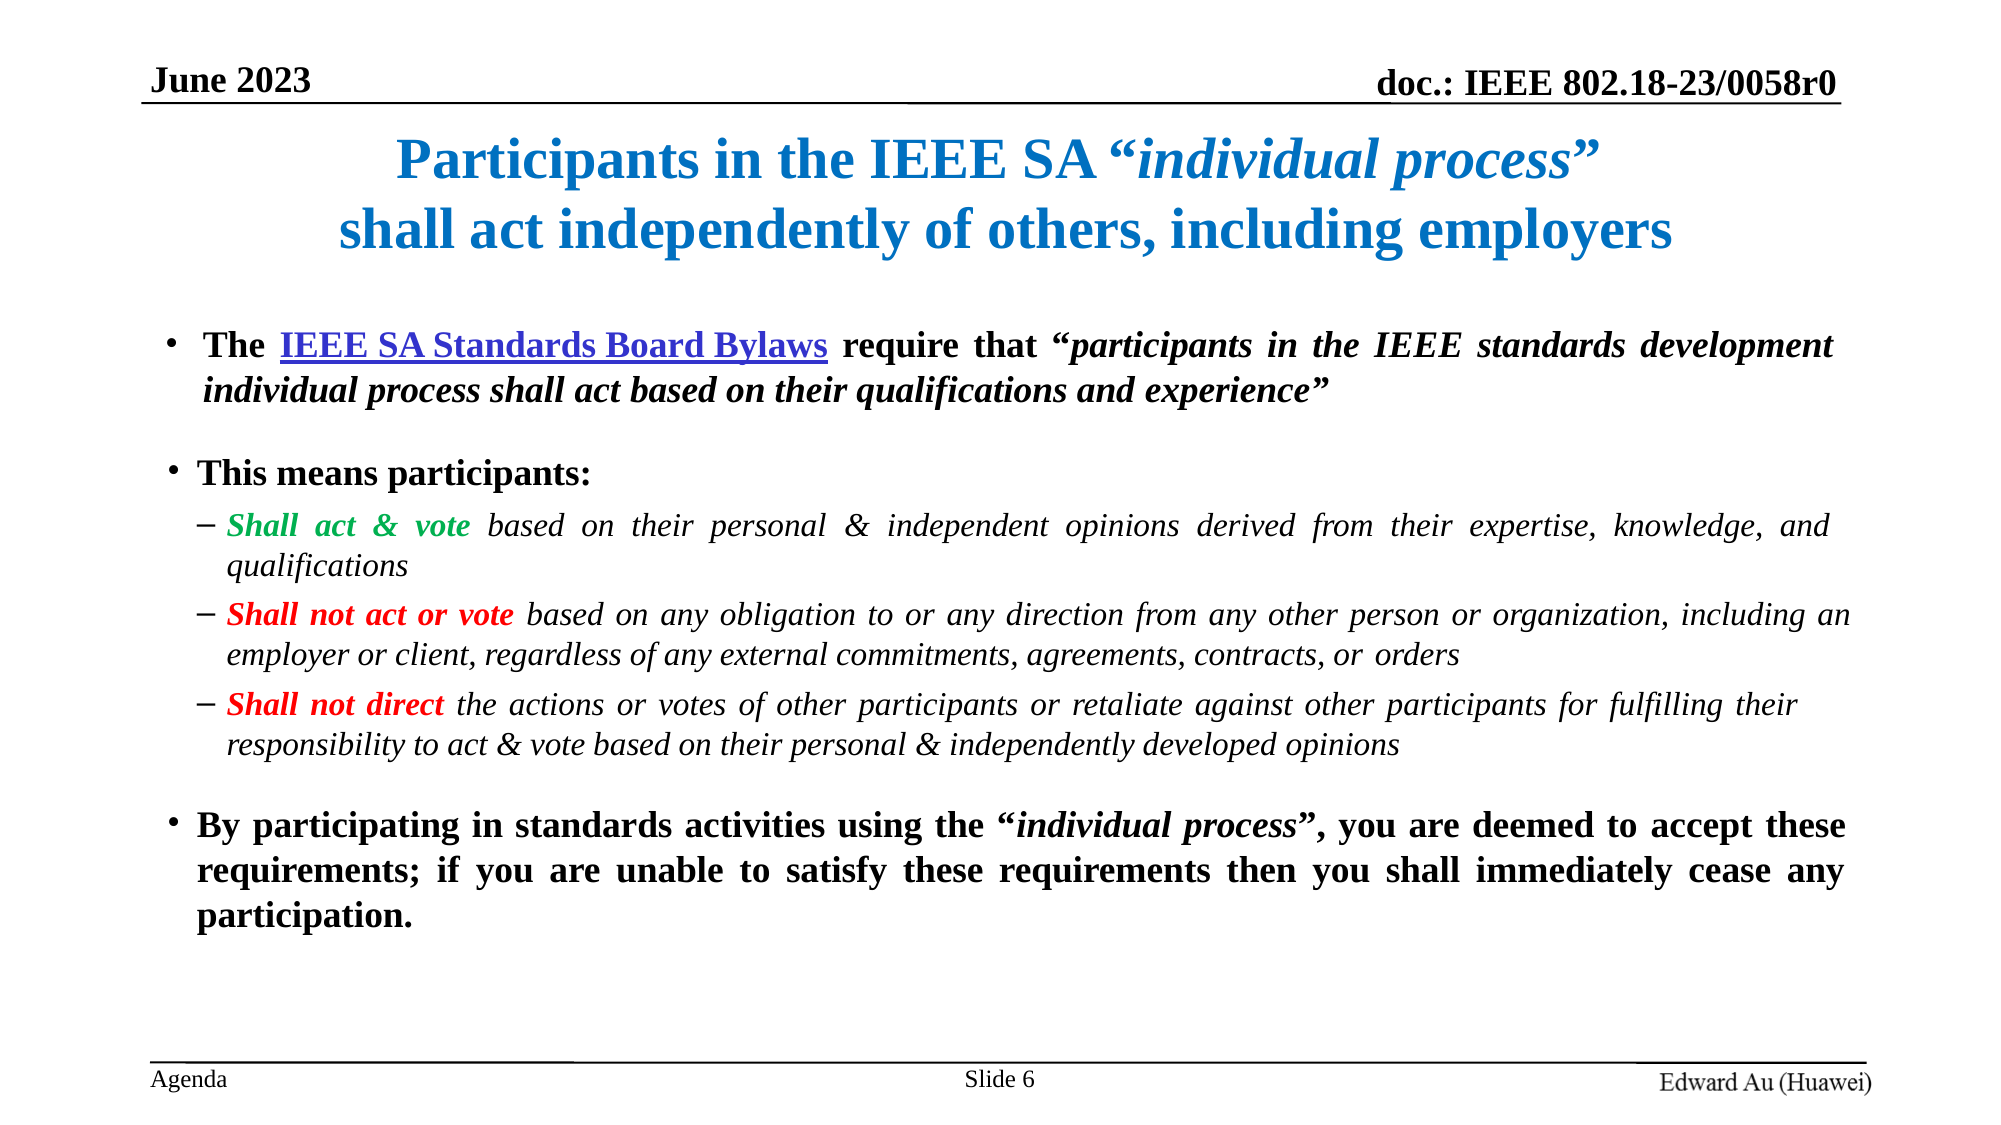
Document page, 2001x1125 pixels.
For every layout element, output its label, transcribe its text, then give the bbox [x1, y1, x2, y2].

title Participants in the IEEE SA “individual process” shall act independently of others, including employers [162, 104, 1851, 276]
picture [1174, 1058, 1887, 1113]
list The IEEE SA Standards Board Bylaws require that “participants in the IEEE standards development individual process shall act based on their qualifications and experience” This means participants: Shall act & vote based on their personal & independent opinions derived from their expertise, knowledge, and qualifications Shall not act or vote based on any obligation to or any direction from any other person or organization, including an employer or client, regardless of any external commitments, agreements, contracts, or orders Shall not direct the actions or votes of other participants or retaliate against other participants for fulfilling their responsibility to act & vote based on their personal & independently developed opinions By participating in standards activities using the “individual process”, you are deemed to accept these requirements; if you are unable to satisfy these requirements then you shall immediately cease any participation. [149, 312, 1869, 988]
slide_number Slide 6 [933, 1061, 1067, 1123]
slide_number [149, 54, 651, 101]
